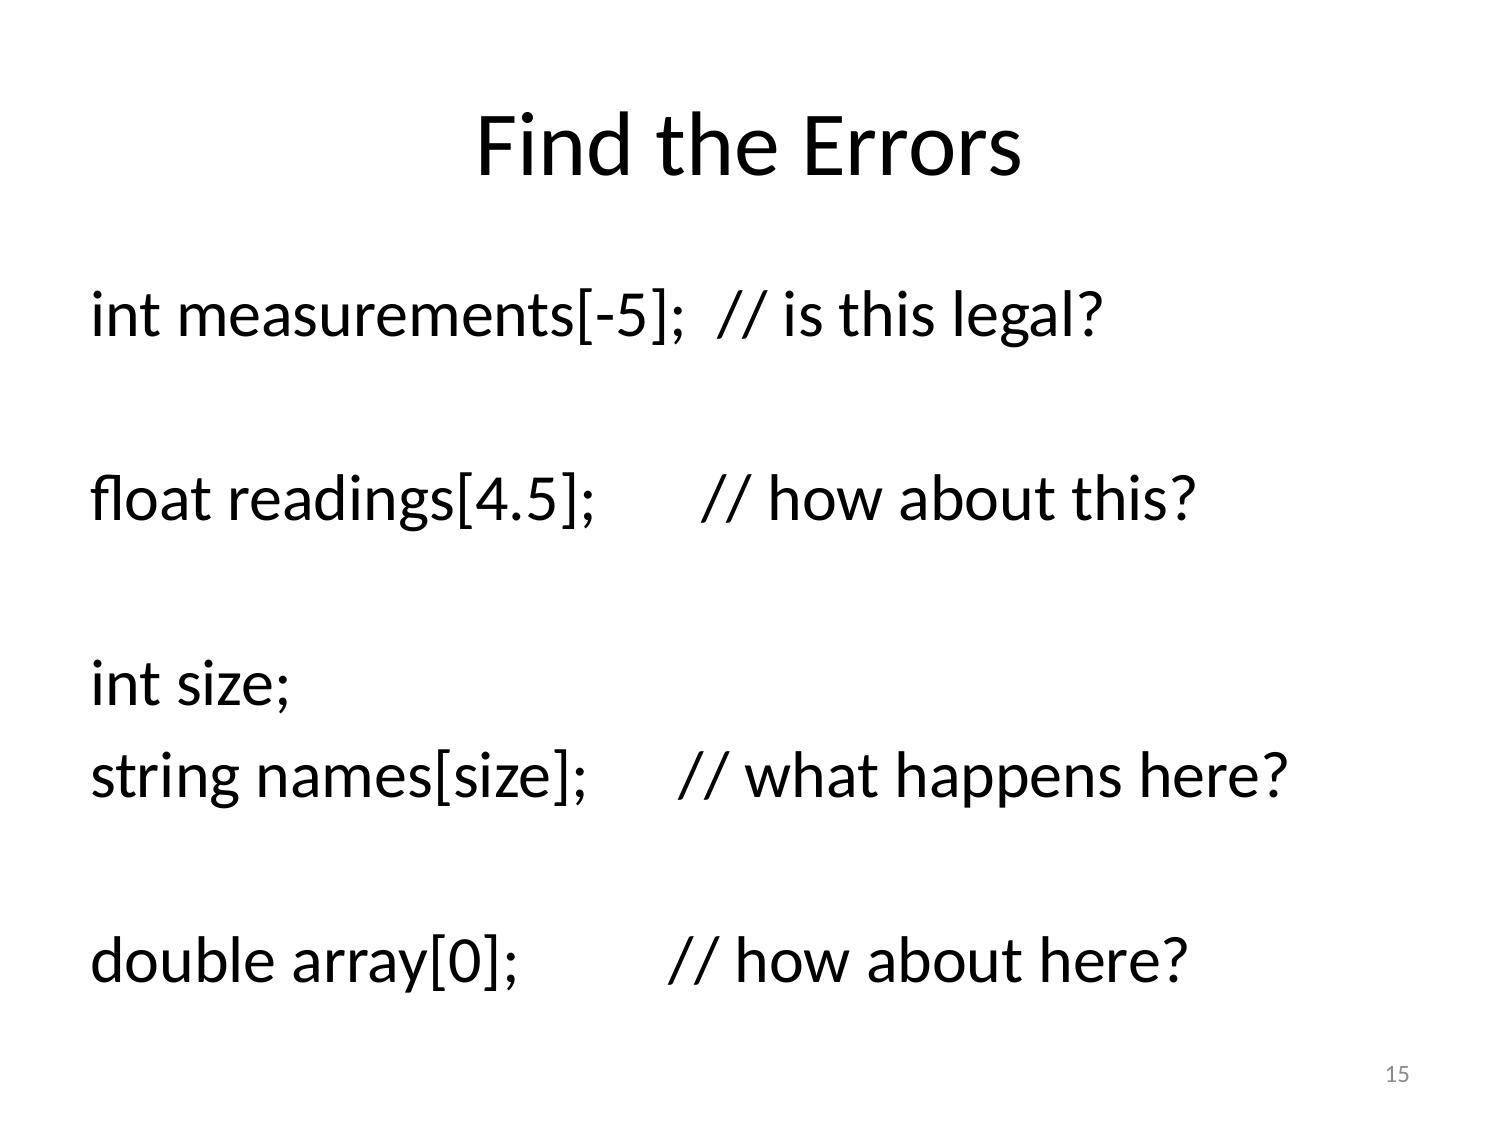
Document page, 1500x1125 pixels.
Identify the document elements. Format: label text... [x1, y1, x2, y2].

title Find the Errors [75, 45, 1425, 233]
slide_number 15 [1074, 1042, 1425, 1103]
list int measurements[-5]; // is this legal? float readings[4.5]; // how about this? int size; string names[size]; // what happens here? double array[0]; // how about here? [75, 262, 1425, 1005]
